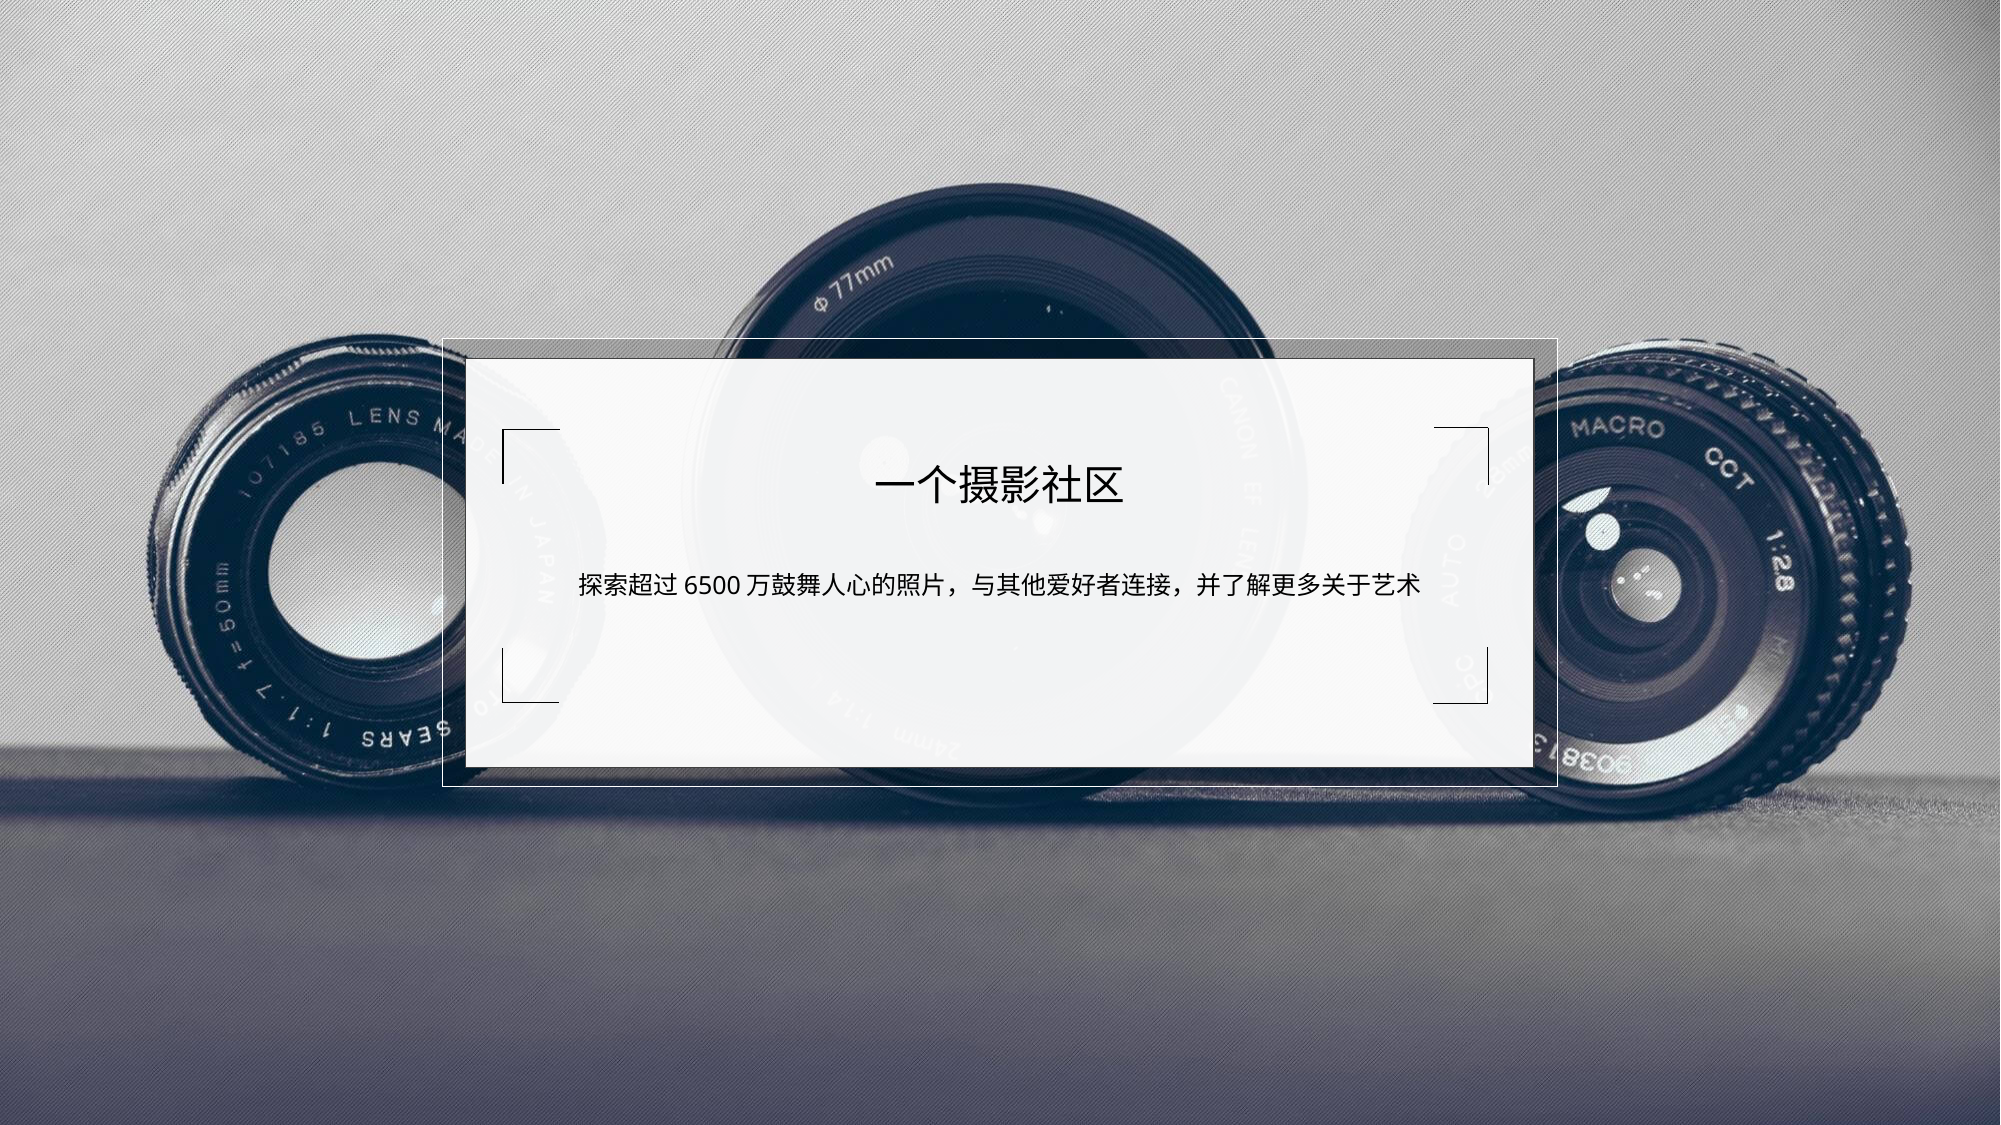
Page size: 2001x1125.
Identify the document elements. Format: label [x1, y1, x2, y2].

picture [0, 0, 2000, 1125]
text_box [502, 427, 1489, 704]
